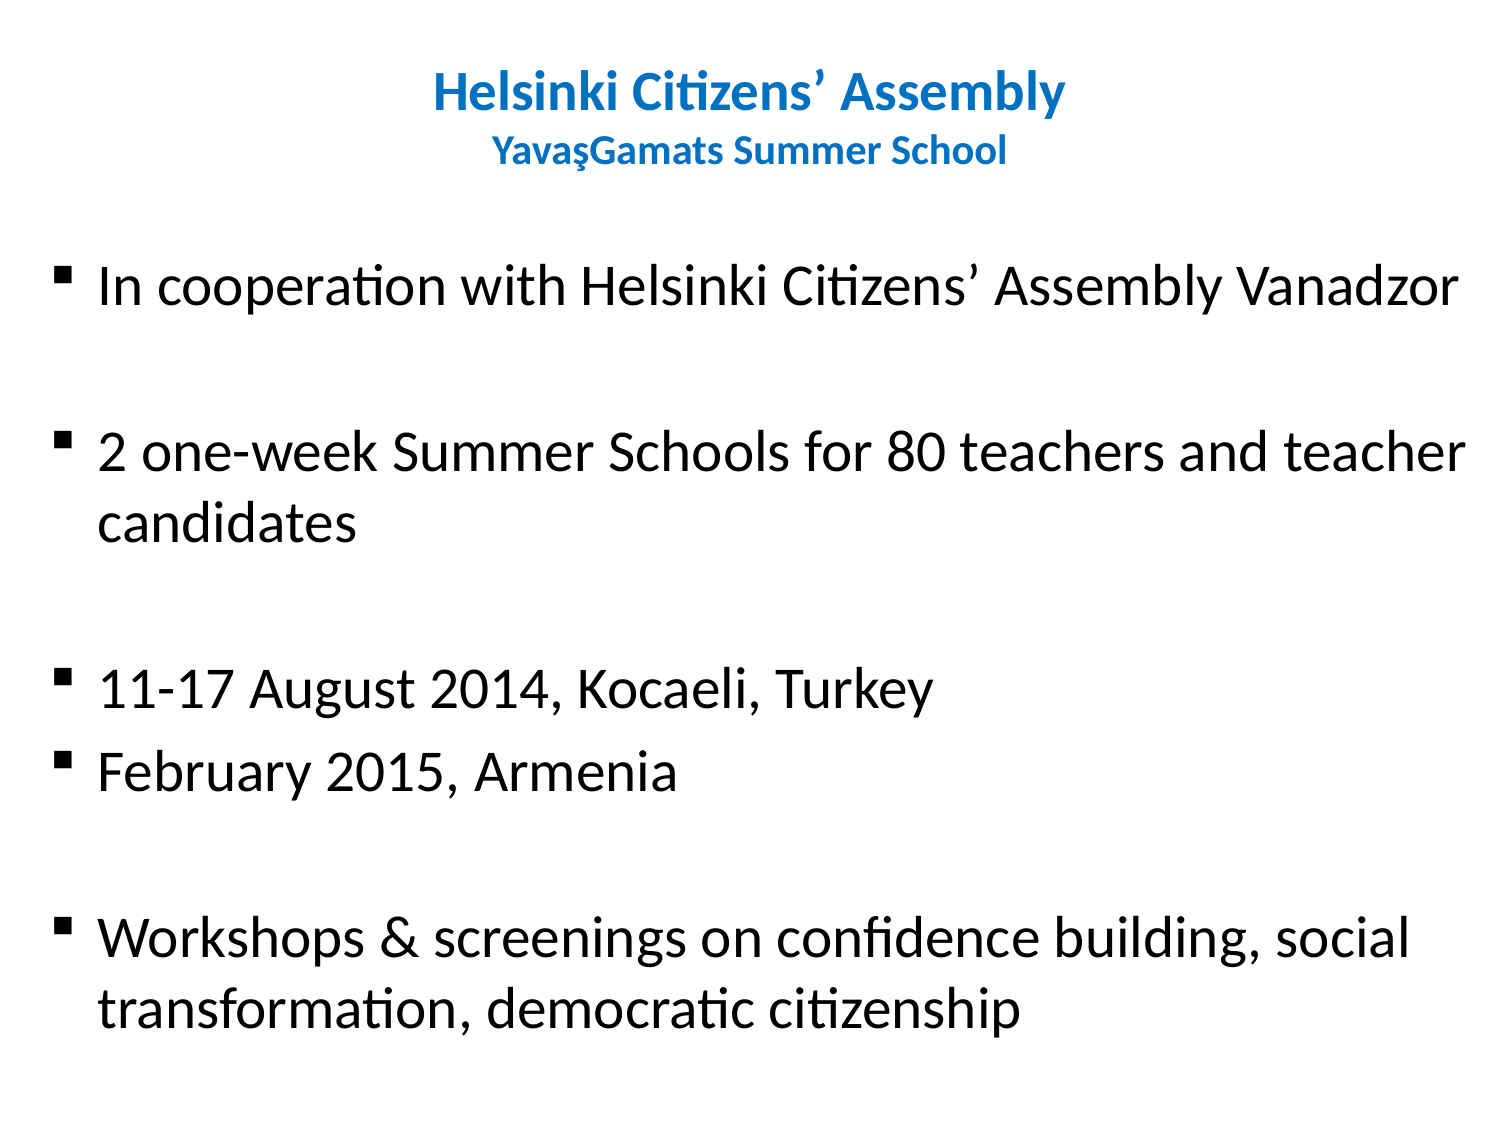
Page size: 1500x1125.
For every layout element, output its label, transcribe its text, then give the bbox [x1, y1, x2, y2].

title Helsinki Citizens’ Assembly YavaşGamats Summer School [75, 45, 1425, 233]
list In cooperation with Helsinki Citizens’ Assembly Vanadzor 2 one-week Summer Schools for 80 teachers and teacher candidates 11-17 August 2014, Kocaeli, Turkey February 2015, Armenia Workshops & screenings on confidence building, social transformation, democratic citizenship [34, 238, 1500, 1102]
